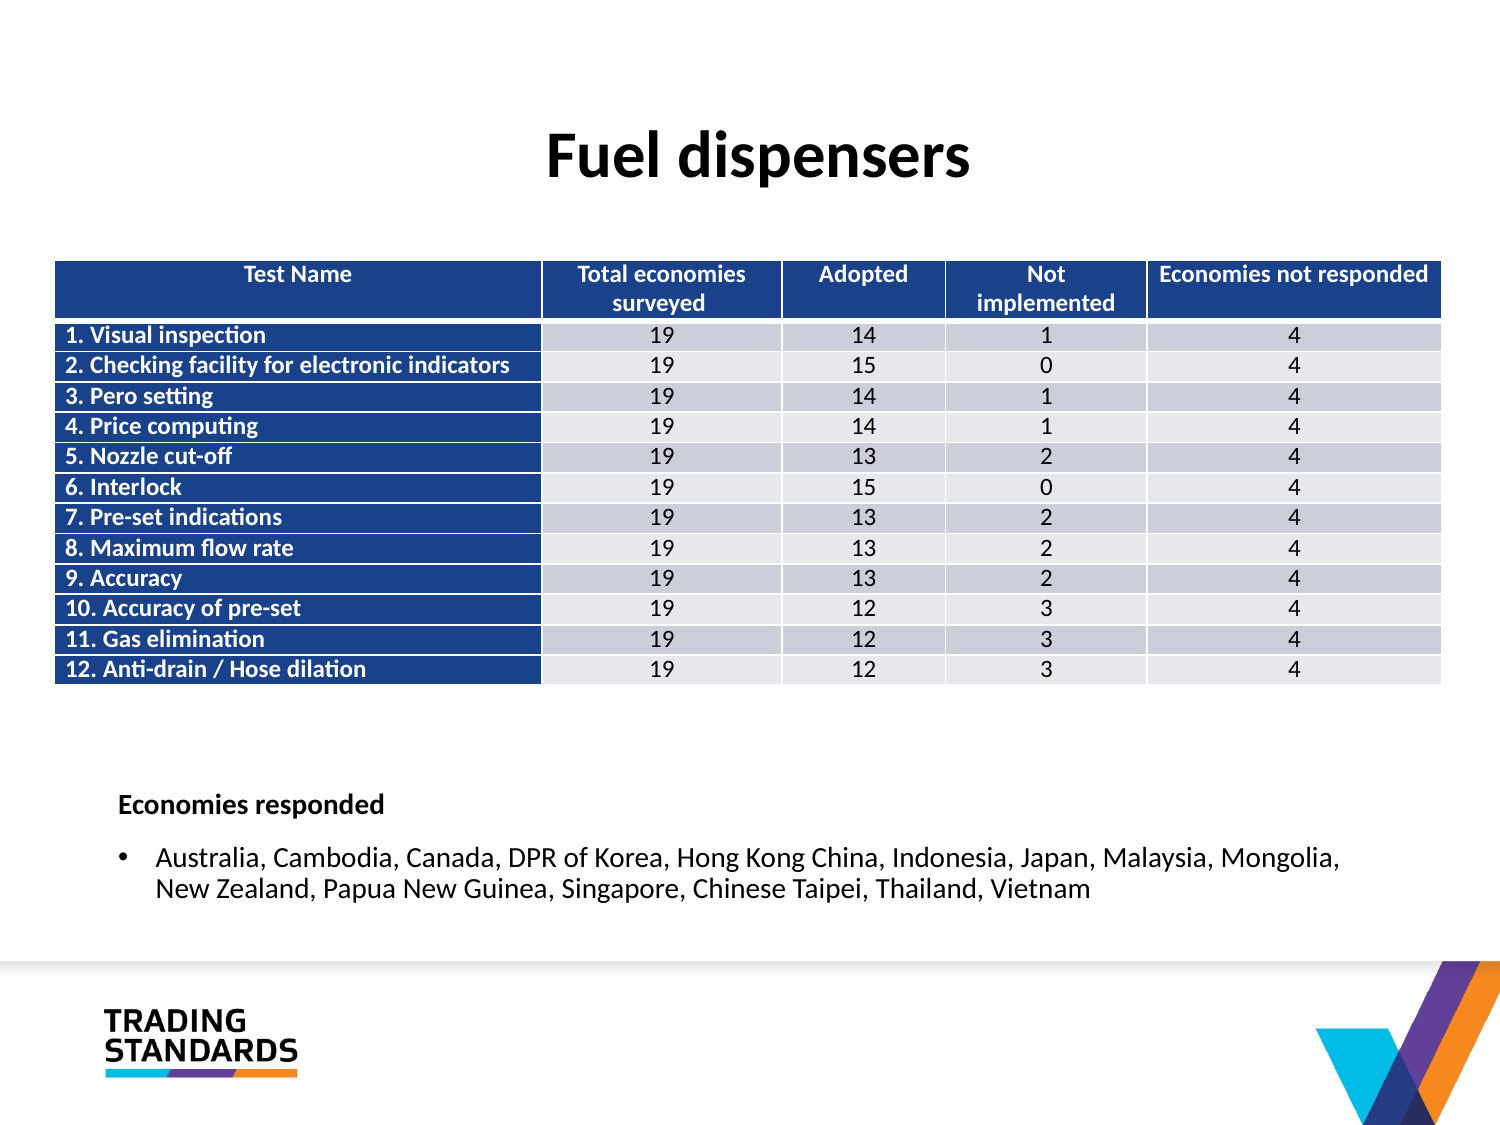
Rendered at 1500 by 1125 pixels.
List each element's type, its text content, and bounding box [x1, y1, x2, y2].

table_header Not implemented [946, 261, 1146, 318]
title Fuel dispensers [104, 81, 1399, 232]
table_cell 19 [543, 383, 781, 411]
table_cell 0 [946, 352, 1146, 381]
table_cell 4 [1148, 474, 1441, 502]
table_cell 4 [1148, 565, 1441, 593]
table_cell 4 [1148, 413, 1441, 442]
table_cell 7. Pre-set indications [55, 504, 541, 533]
table_cell 13 [783, 504, 945, 533]
table_cell 4 [1148, 534, 1441, 563]
table_cell 4 [1148, 383, 1441, 411]
table_cell 3 [946, 626, 1146, 654]
table_cell 1. Visual inspection [55, 324, 541, 351]
list Economies responded Australia, Cambodia, Canada, DPR of Korea, Hong Kong China, Indonesia, Japan, Malaysia, Mongolia, New Zealand, Papua New Guinea, Singapore, Chinese Taipei, Thailand, Vietnam [103, 686, 1380, 963]
table_cell 14 [783, 324, 945, 351]
table_cell 2 [946, 504, 1146, 533]
table_cell 4 [1148, 595, 1441, 624]
table_cell 15 [783, 352, 945, 381]
table_cell 14 [783, 413, 945, 442]
table_cell 1 [946, 324, 1146, 351]
table_cell 19 [543, 656, 781, 684]
table_cell 1 [946, 413, 1146, 442]
table_cell 13 [783, 443, 945, 472]
table_cell 4 [1148, 626, 1441, 654]
table_cell 19 [543, 626, 781, 654]
table_cell 15 [783, 474, 945, 502]
table_cell 4 [1148, 656, 1441, 684]
table_cell 19 [543, 534, 781, 563]
picture [0, 0, 1500, 1125]
table_cell 4 [1148, 443, 1441, 472]
table_cell 14 [783, 383, 945, 411]
table_cell 12 [783, 656, 945, 684]
table_cell 2. Checking facility for electronic indicators [55, 352, 541, 381]
table_cell 19 [543, 443, 781, 472]
table_cell 19 [543, 324, 781, 351]
table_cell 3 [946, 595, 1146, 624]
table_cell 13 [783, 565, 945, 593]
table_cell 2 [946, 534, 1146, 563]
table_header Economies not responded [1148, 261, 1441, 318]
table_cell 4 [1148, 504, 1441, 533]
table_cell 12 [783, 626, 945, 654]
table_cell 11. Gas elimination [55, 626, 541, 654]
table_cell 19 [543, 352, 781, 381]
table_cell 10. Accuracy of pre-set [55, 595, 541, 624]
table_cell 4. Price computing [55, 413, 541, 442]
table_cell 1 [946, 383, 1146, 411]
table_cell 6. Interlock [55, 474, 541, 502]
table_cell 4 [1148, 324, 1441, 351]
table_header Total economies surveyed [543, 261, 781, 318]
table_cell 3. Pero setting [55, 383, 541, 411]
table_cell 2 [946, 443, 1146, 472]
table_header Test Name [55, 261, 541, 318]
table_cell 2 [946, 565, 1146, 593]
table_cell 19 [543, 474, 781, 502]
table_header Adopted [783, 261, 945, 318]
table_cell 12. Anti-drain / Hose dilation [55, 656, 541, 684]
table_cell 19 [543, 504, 781, 533]
table_cell 19 [543, 565, 781, 593]
table_cell 3 [946, 656, 1146, 684]
table_cell 19 [543, 595, 781, 624]
table_cell 12 [783, 595, 945, 624]
table_cell 8. Maximum flow rate [55, 534, 541, 563]
table_cell 19 [543, 413, 781, 442]
table_cell 9. Accuracy [55, 565, 541, 593]
table_cell 5. Nozzle cut-off [55, 443, 541, 472]
table_cell 13 [783, 534, 945, 563]
table_cell 0 [946, 474, 1146, 502]
table_cell 4 [1148, 352, 1441, 381]
